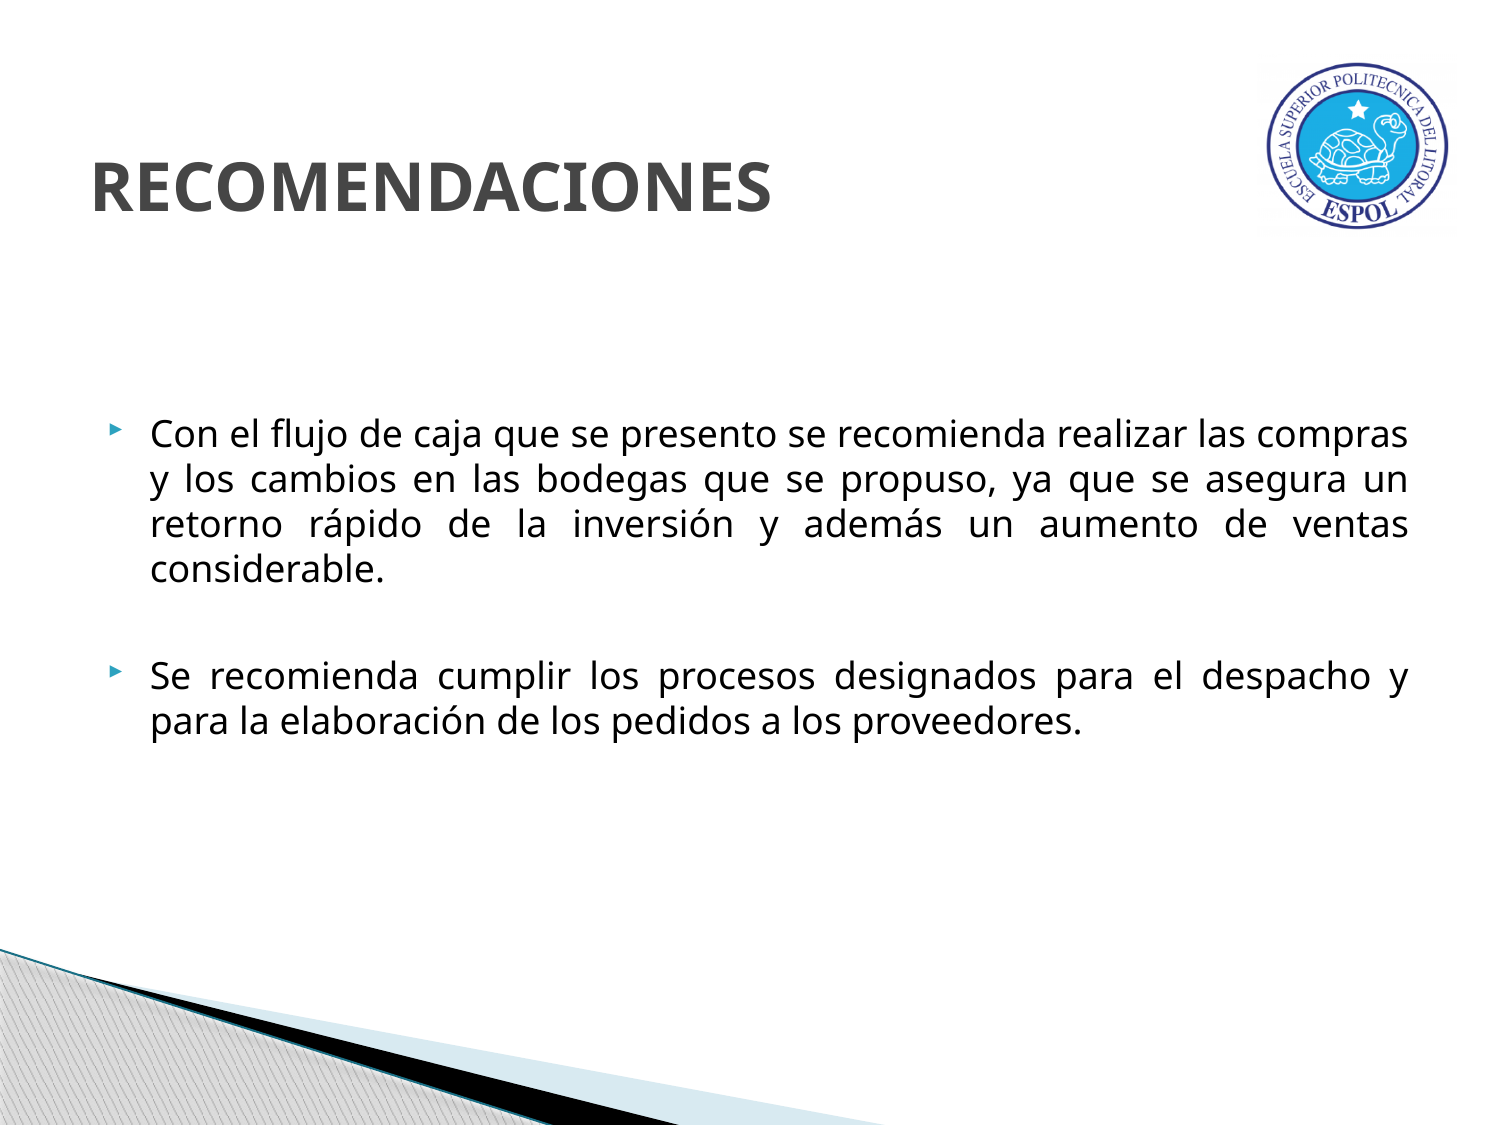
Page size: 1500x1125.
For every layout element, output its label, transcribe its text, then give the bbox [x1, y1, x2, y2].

title RECOMENDACIONES [75, 45, 1425, 233]
list Con el flujo de caja que se presento se recomienda realizar las compras y los cambios en las bodegas que se propuso, ya que se asegura un retorno rápido de la inversión y además un aumento de ventas considerable. Se recomienda cumplir los procesos designados para el despacho y para la elaboración de los pedidos a los proveedores. [75, 243, 1425, 986]
picture [1257, 54, 1458, 237]
